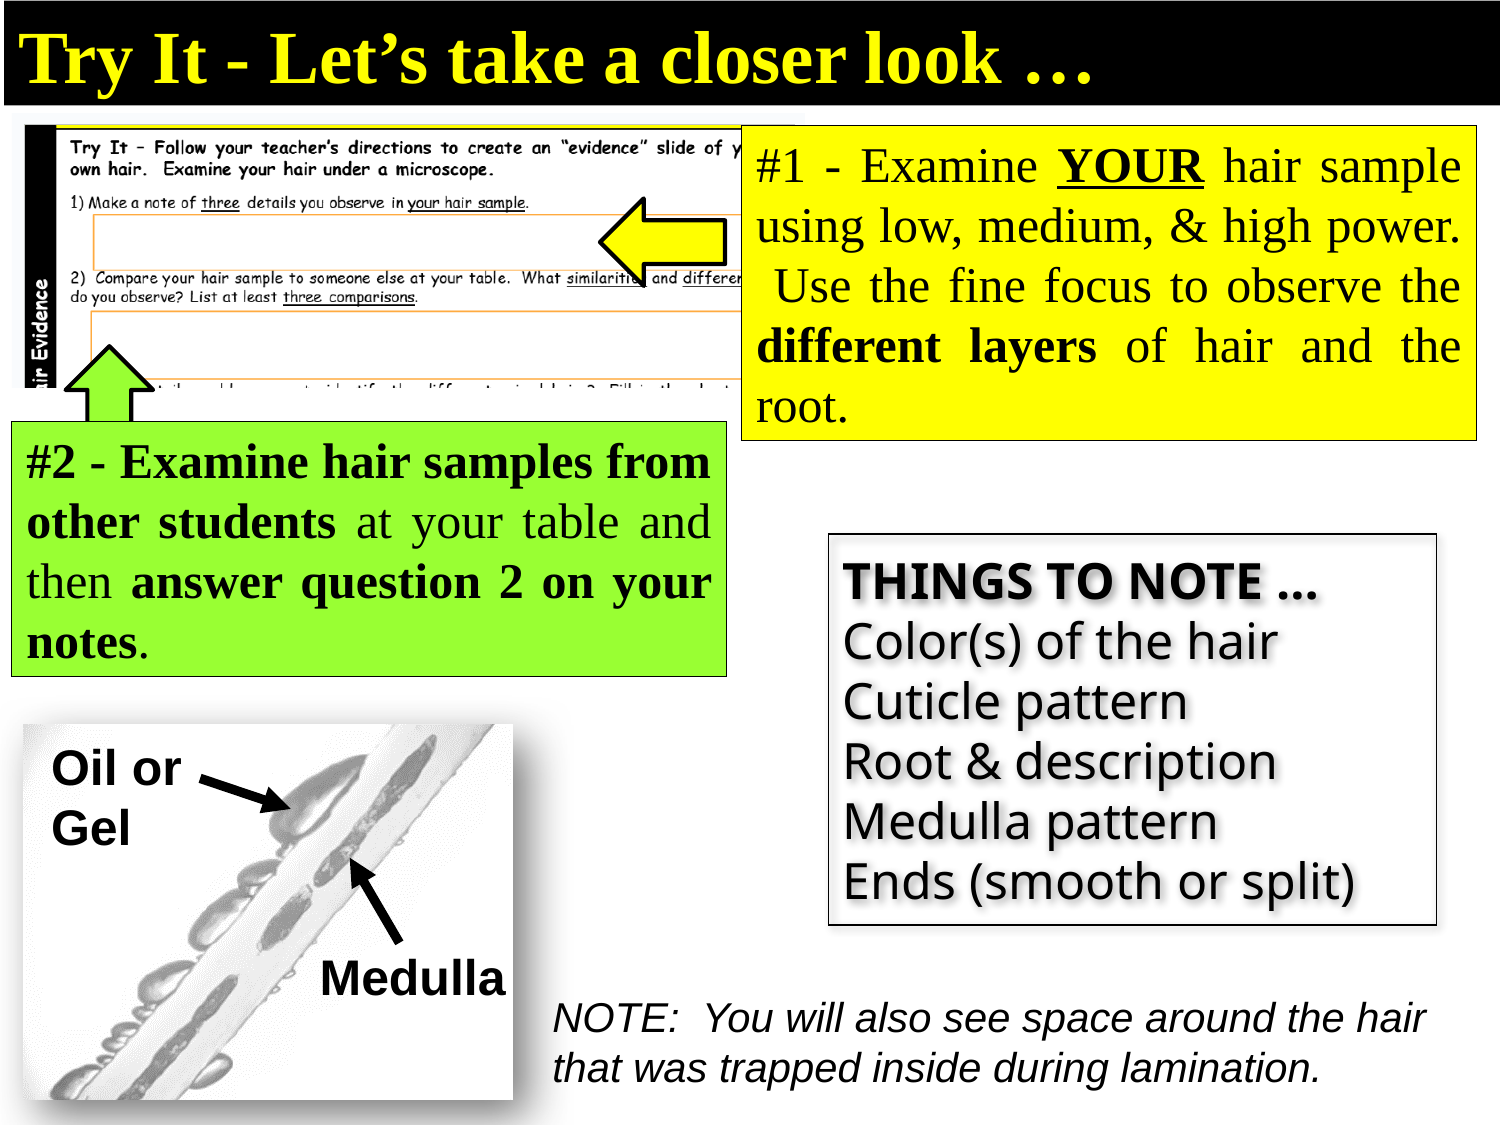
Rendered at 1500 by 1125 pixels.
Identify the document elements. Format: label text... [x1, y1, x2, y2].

text_box NOTE: You will also see space around the hair that was trapped inside during lamination. [537, 983, 1461, 1099]
text_box THINGS TO NOTE … Color(s) of the hair Cuticle pattern Root & description Medulla pattern Ends (smooth or split) [828, 534, 1437, 925]
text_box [23, 724, 527, 1101]
picture [11, 113, 806, 388]
text_box Try It - Let’s take a closer look … [4, 0, 1500, 106]
text_box #1 - Examine YOUR hair sample using low, medium, & high power. Use the fine focus to observe the different layers of hair and the root. [741, 125, 1477, 441]
text_box [85, 397, 134, 421]
text_box #2 - Examine hair samples from other students at your table and then answer question 2 on your notes. [11, 421, 727, 677]
